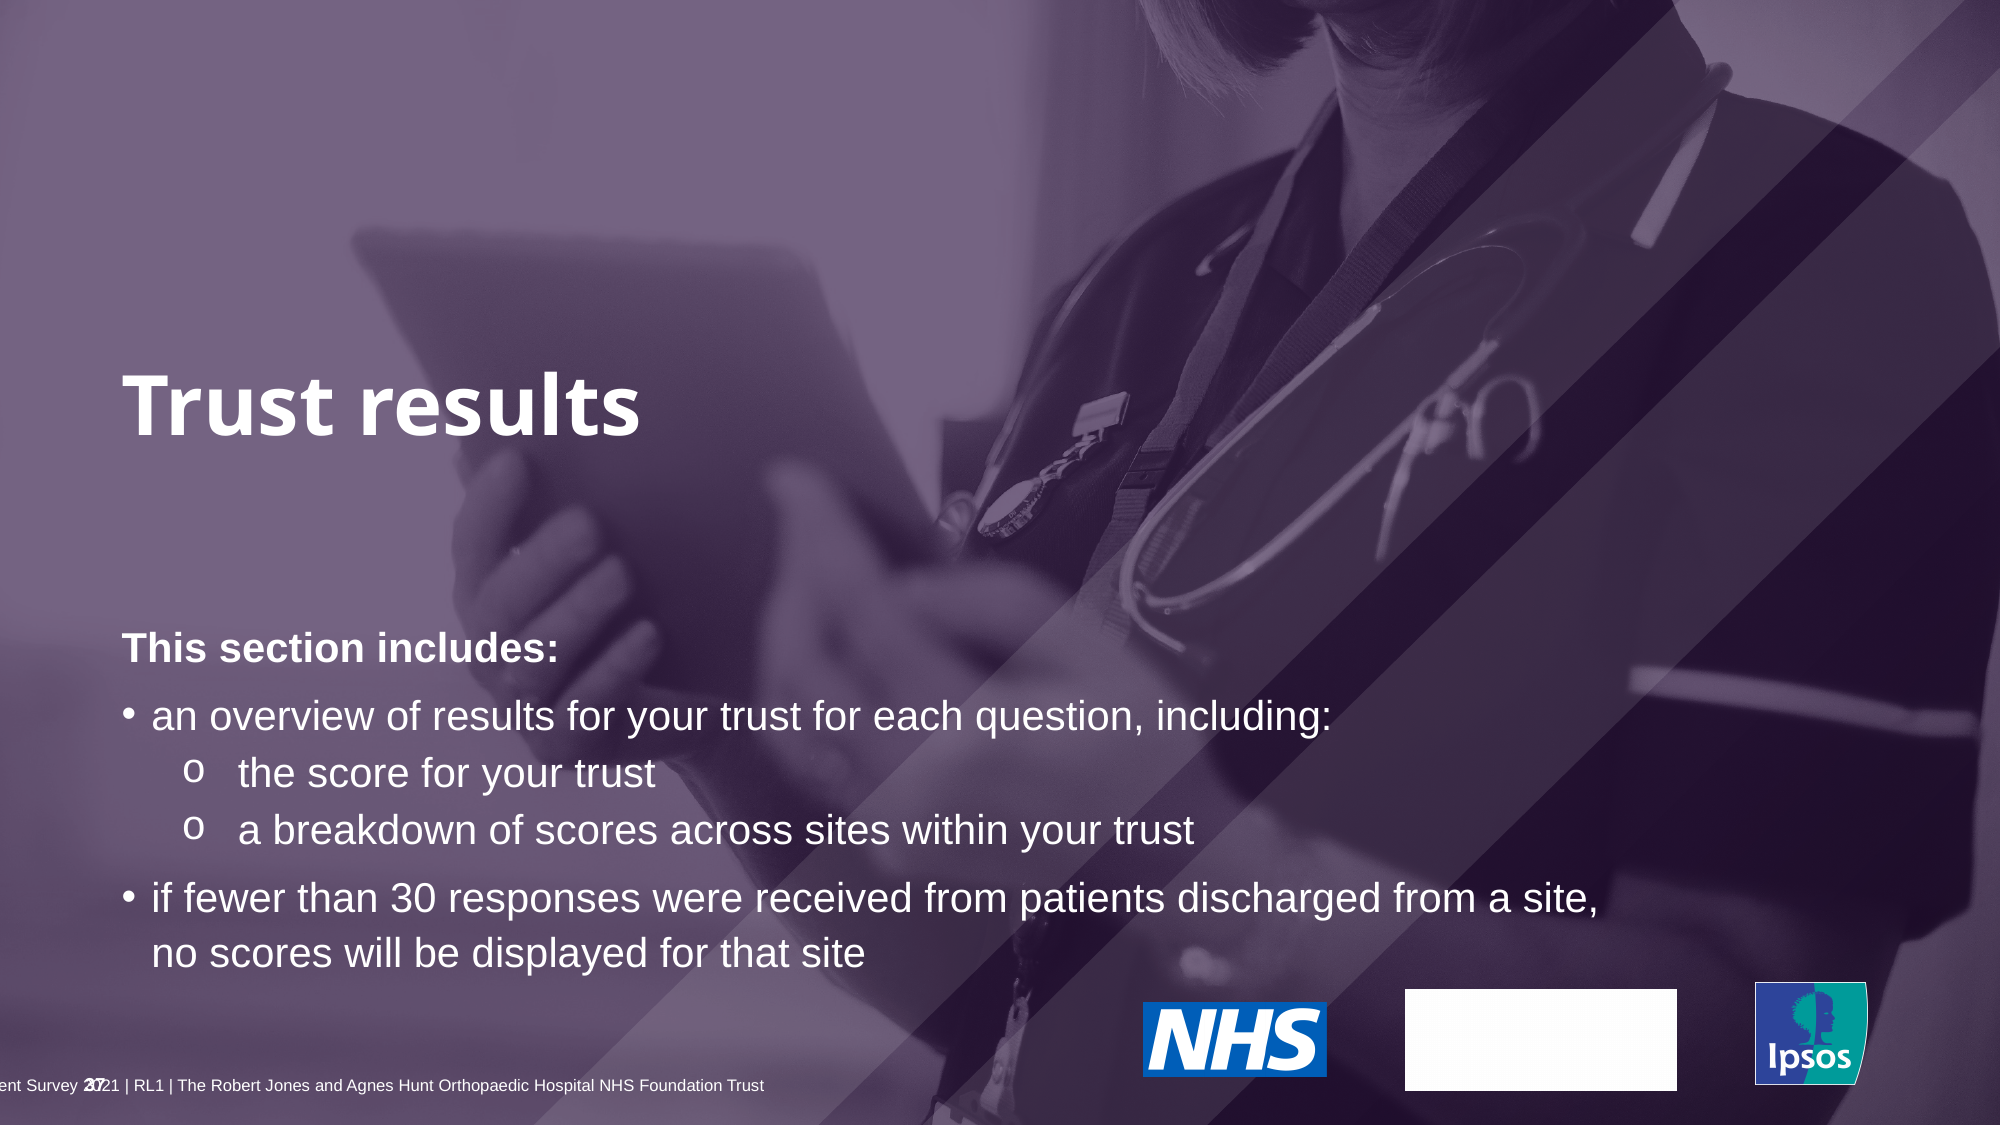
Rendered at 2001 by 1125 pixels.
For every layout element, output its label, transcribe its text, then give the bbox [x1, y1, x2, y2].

text_box 37 [84, 1065, 122, 1125]
picture [1143, 1002, 1327, 1077]
title Trust results [121, 363, 968, 455]
picture [1755, 982, 1868, 1085]
text_box This section includes: an overview of results for your trust for each question, including: the score for your trust a breakdown of scores across sites within your trust if fewer than 30 responses were received from patients discharged from a site, no scores will be displayed for that site [121, 616, 1622, 977]
